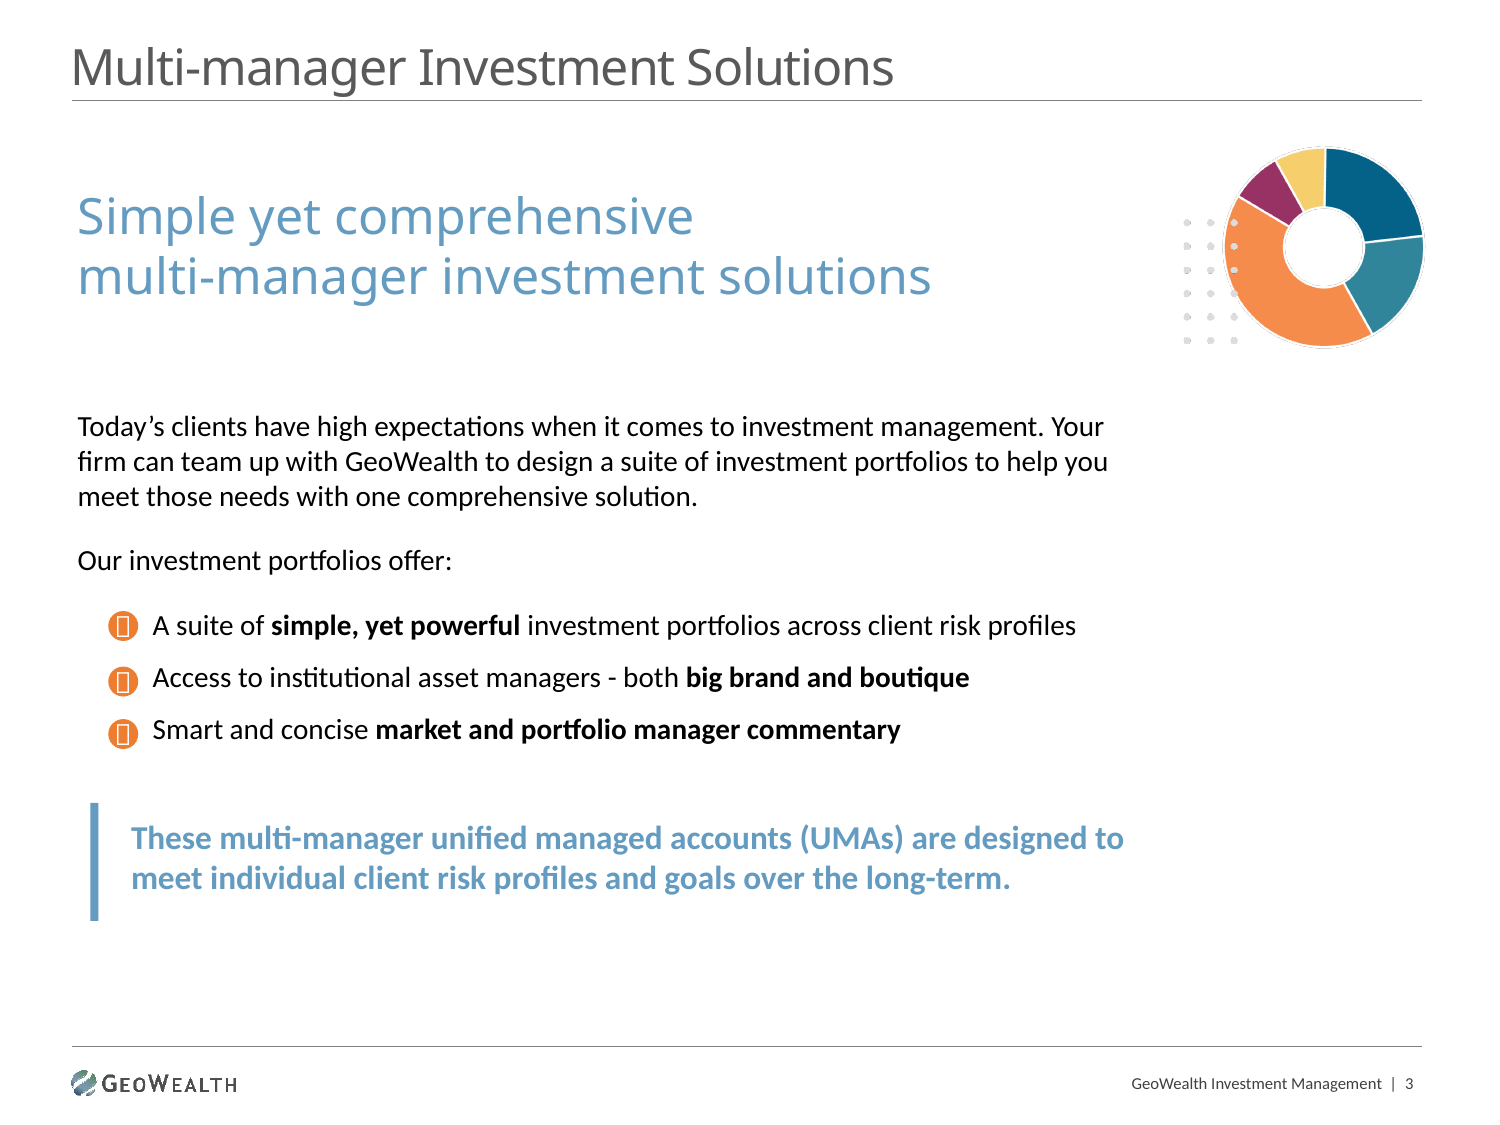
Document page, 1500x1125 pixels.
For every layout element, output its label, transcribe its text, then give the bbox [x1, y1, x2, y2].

picture [71, 1070, 236, 1096]
text_box Simple yet comprehensive multi-manager investment solutions [77, 184, 1058, 305]
text_box These multi-manager unified managed accounts (UMAs) are designed to meet individual client risk profiles and goals over the long-term. [131, 816, 1151, 897]
text_box  [107, 665, 140, 698]
picture [1176, 101, 1471, 394]
text_box  [107, 718, 140, 751]
text_box Today’s clients have high expectations when it comes to investment management. Your firm can team up with GeoWealth to design a suite of investment portfolios to help you meet those needs with one comprehensive solution. Our investment portfolios offer: A suite of simple, yet powerful investment portfolios across client risk profiles Access to institutional asset managers - both big brand and boutique Smart and concise market and portfolio manager commentary [77, 407, 1143, 746]
text_box  [107, 609, 140, 643]
text_box Multi-manager Investment Solutions [70, 44, 1421, 97]
text_box [89, 802, 99, 922]
